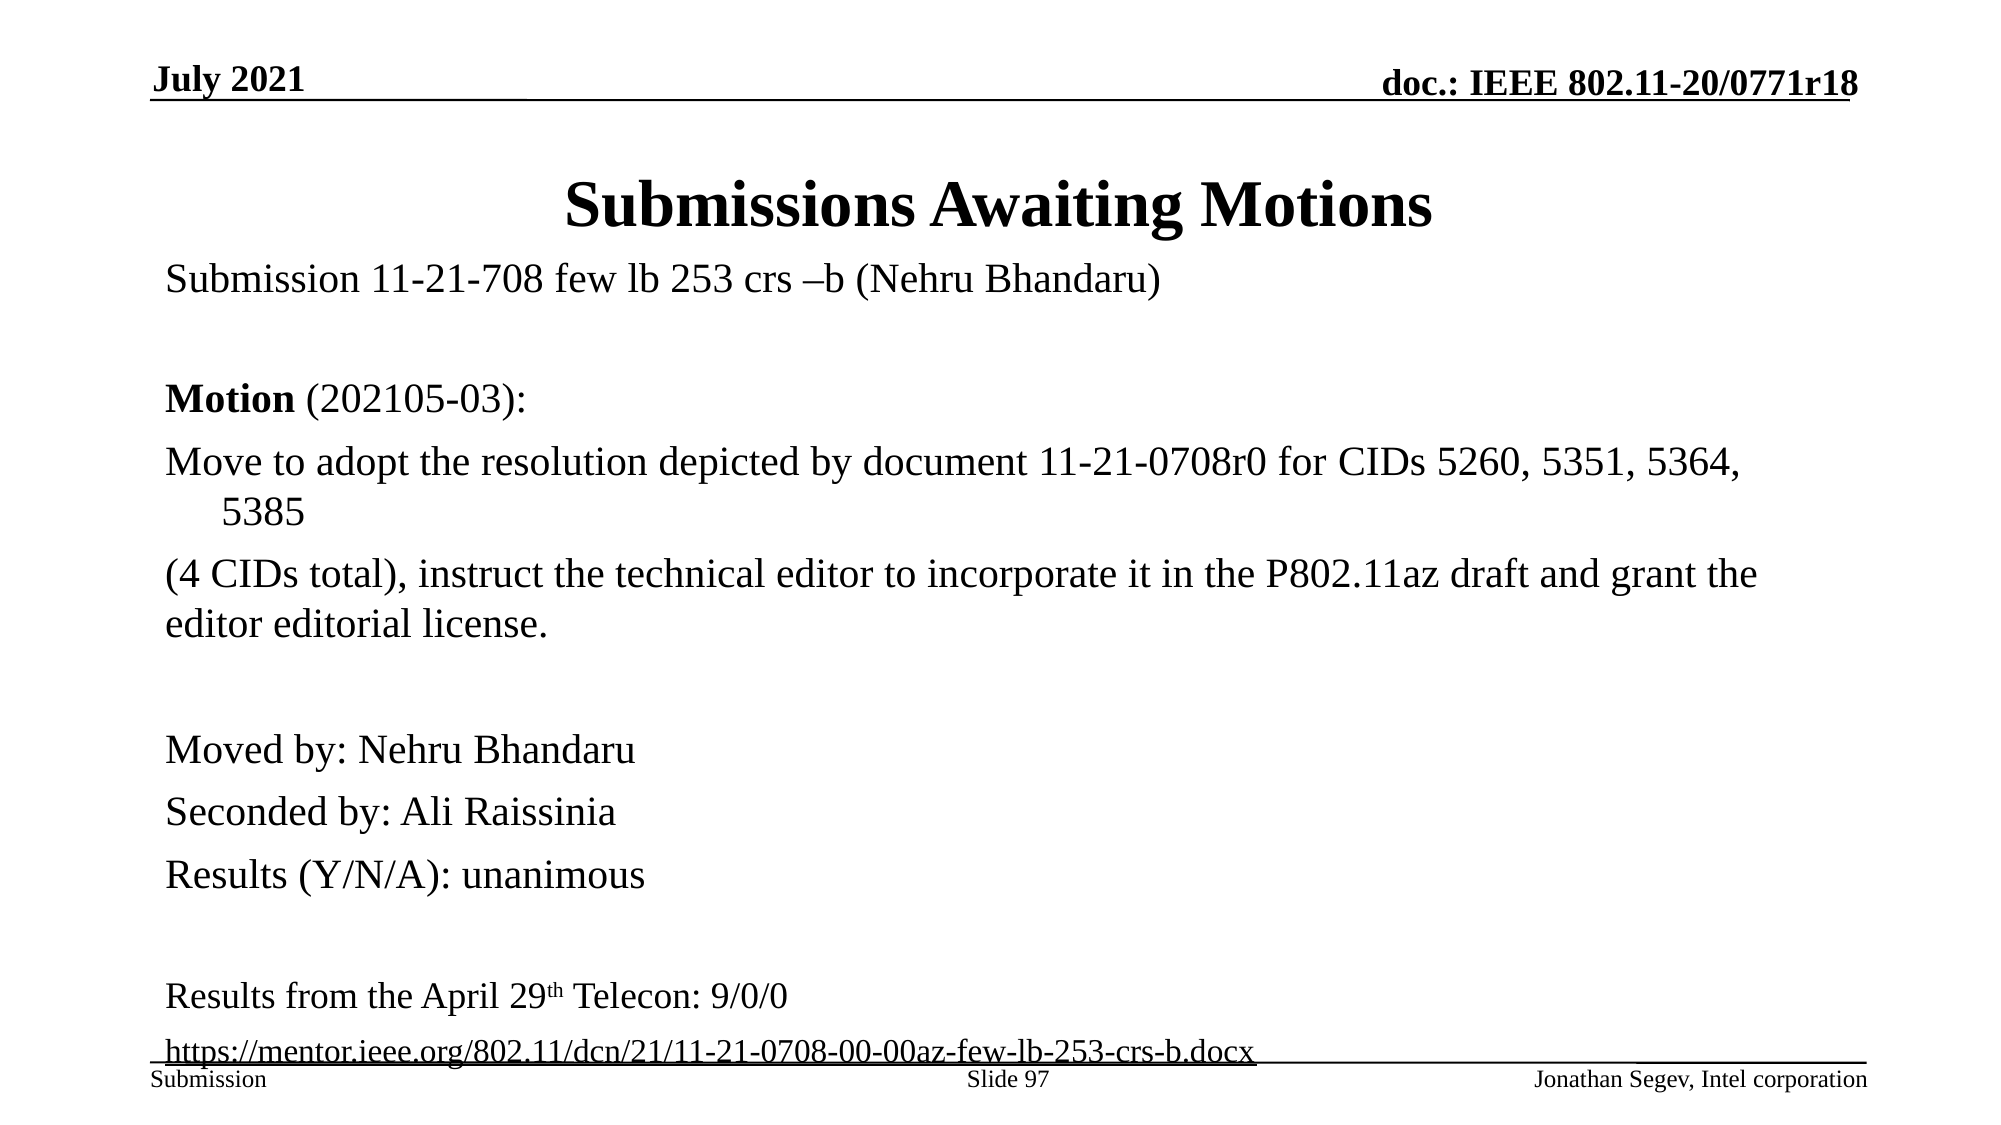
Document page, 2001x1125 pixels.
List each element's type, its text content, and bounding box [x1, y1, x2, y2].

list Submission 11-21-708 few lb 253 crs –b (Nehru Bhandaru) Motion (202105-03): Move to adopt the resolution depicted by document 11-21-0708r0 for CIDs 5260, 5351, 5364, 5385 (4 CIDs total), instruct the technical editor to incorporate it in the P802.11az draft and grant the editor editorial license. Moved by: Nehru Bhandaru Seconded by: Ali Raissinia Results (Y/N/A): unanimous Results from the April 29th Telecon: 9/0/0 https://mentor.ieee.org/802.11/dcn/21/11-21-0708-00-00az-few-lb-253-crs-b.docx [149, 243, 1850, 1000]
title Submissions Awaiting Motions [149, 112, 1850, 243]
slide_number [152, 54, 563, 100]
slide_number Slide 97 [950, 1061, 1067, 1123]
footer Jonathan Segev, Intel corporation [1171, 1061, 1869, 1093]
